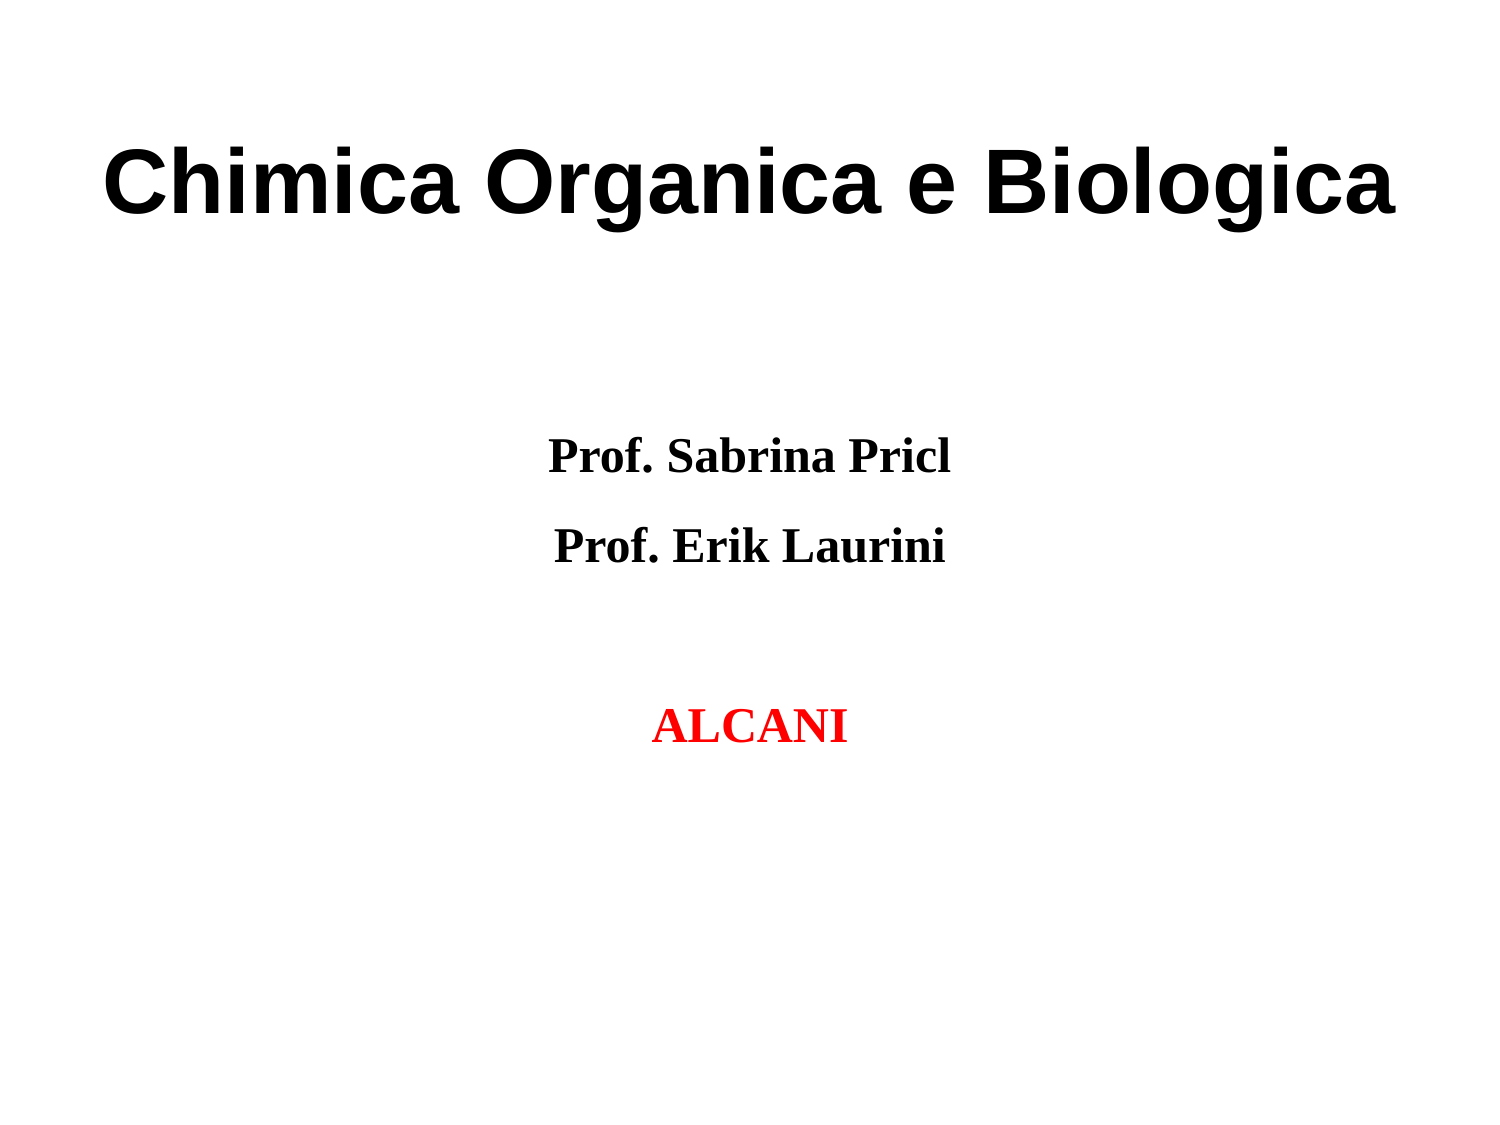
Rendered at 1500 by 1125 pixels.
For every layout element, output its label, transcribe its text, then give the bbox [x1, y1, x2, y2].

text_box Chimica Organica e Biologica [87, 114, 1413, 240]
text_box Prof. Sabrina Pricl Prof. Erik Laurini ALCANI [533, 385, 967, 850]
